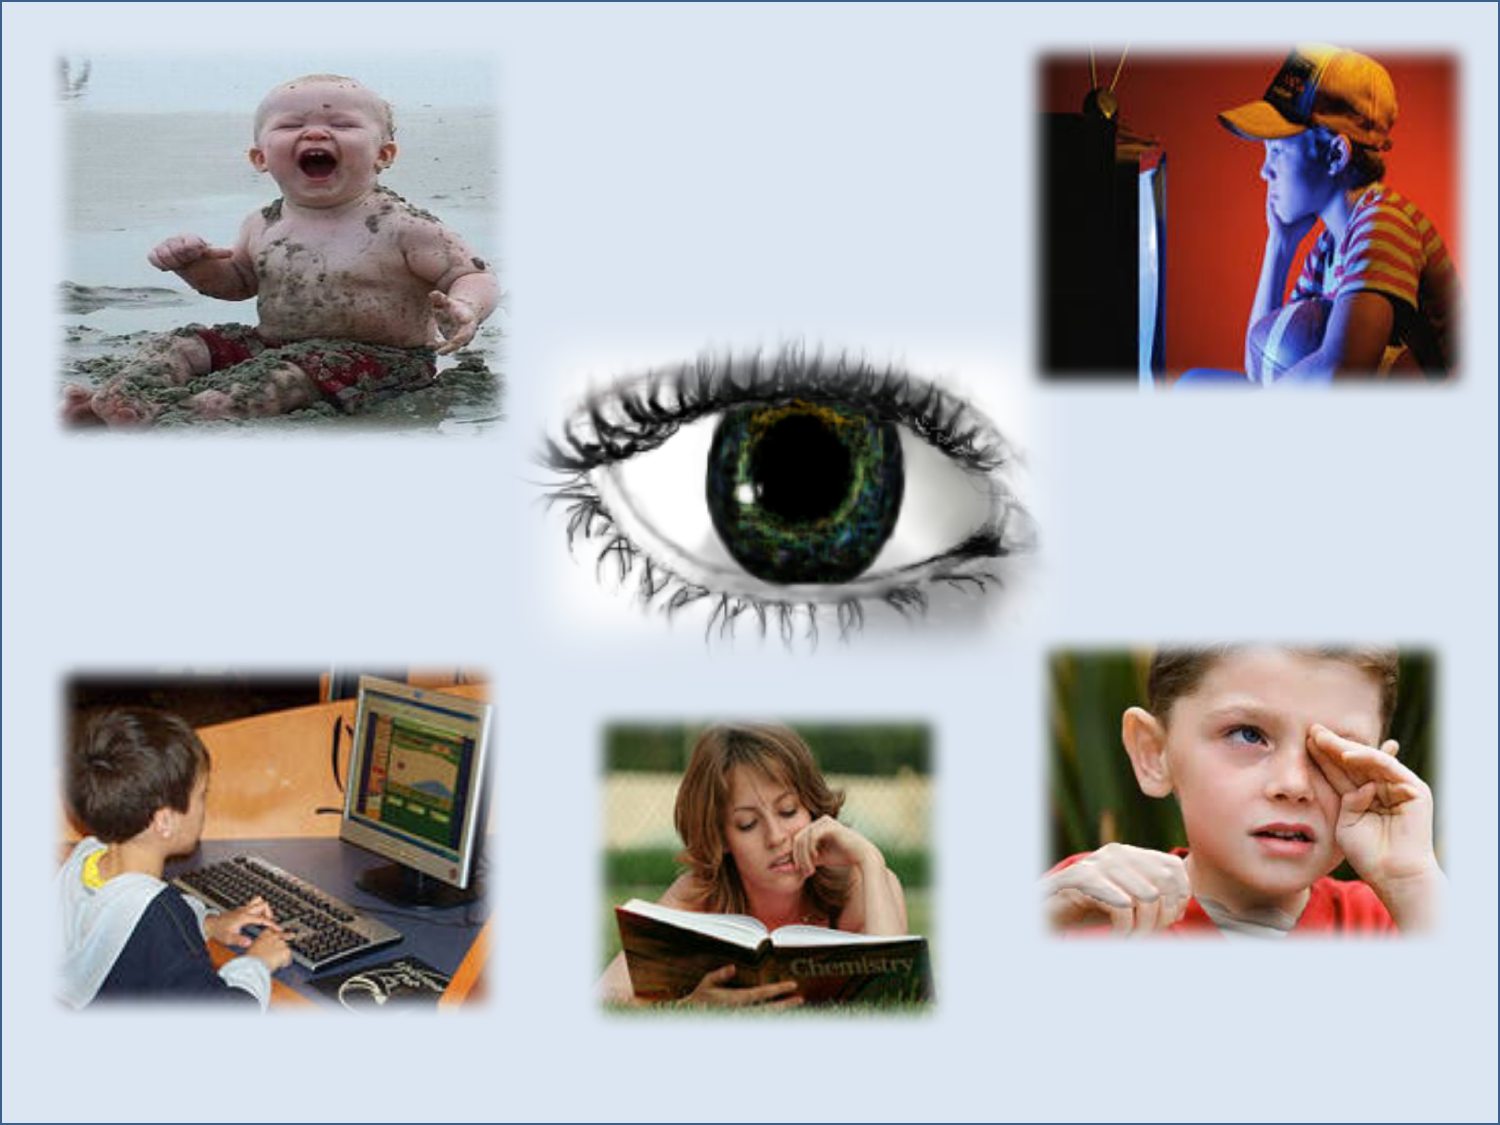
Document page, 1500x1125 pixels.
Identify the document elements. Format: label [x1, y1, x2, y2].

picture [585, 705, 950, 1032]
picture [46, 34, 1477, 1020]
text_box [0, 0, 1500, 1125]
